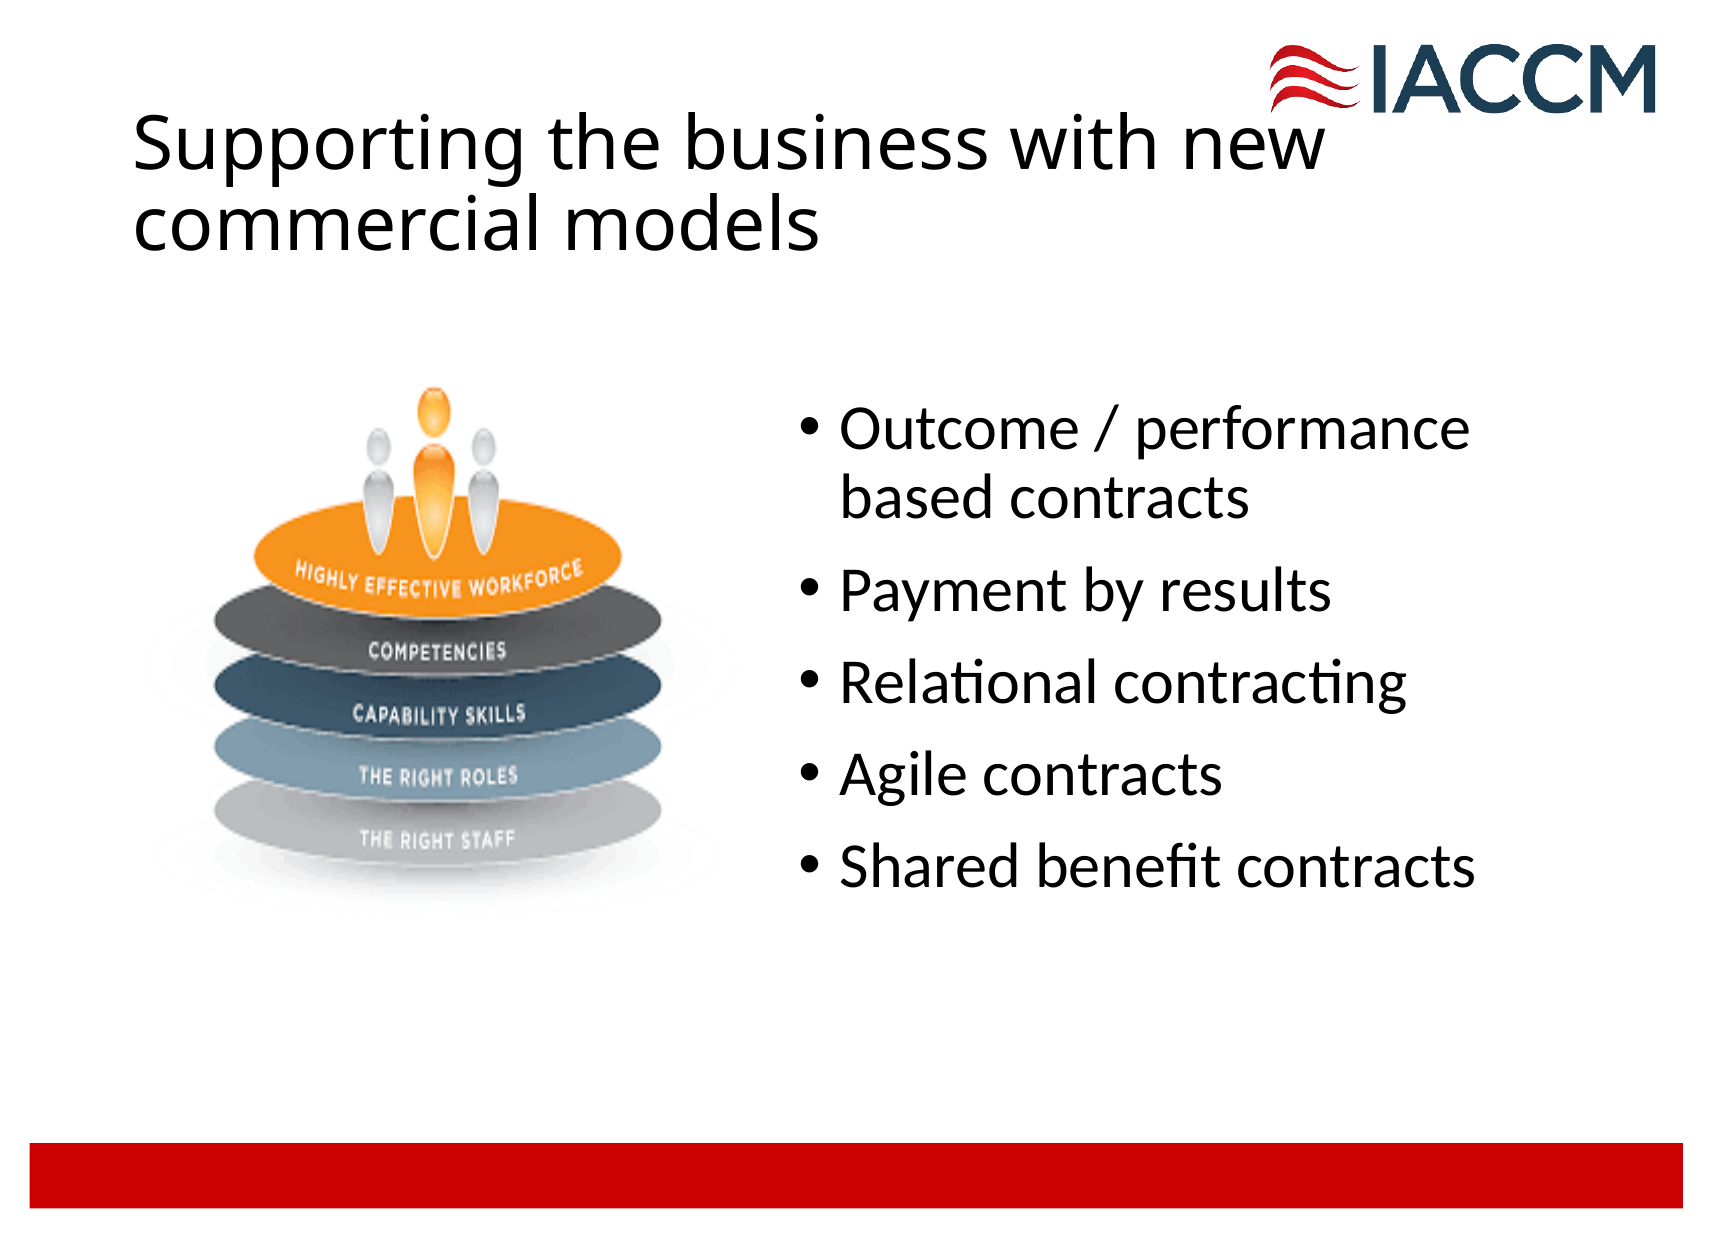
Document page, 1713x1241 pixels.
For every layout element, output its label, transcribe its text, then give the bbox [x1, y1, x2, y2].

title Supporting the business with new commercial models [117, 66, 1595, 306]
picture [1267, 42, 1658, 119]
text_box [29, 1143, 1683, 1209]
list Outcome / performance based contracts Payment by results Relational contracting Agile contracts Shared benefit contracts [783, 386, 1570, 1081]
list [143, 386, 737, 915]
